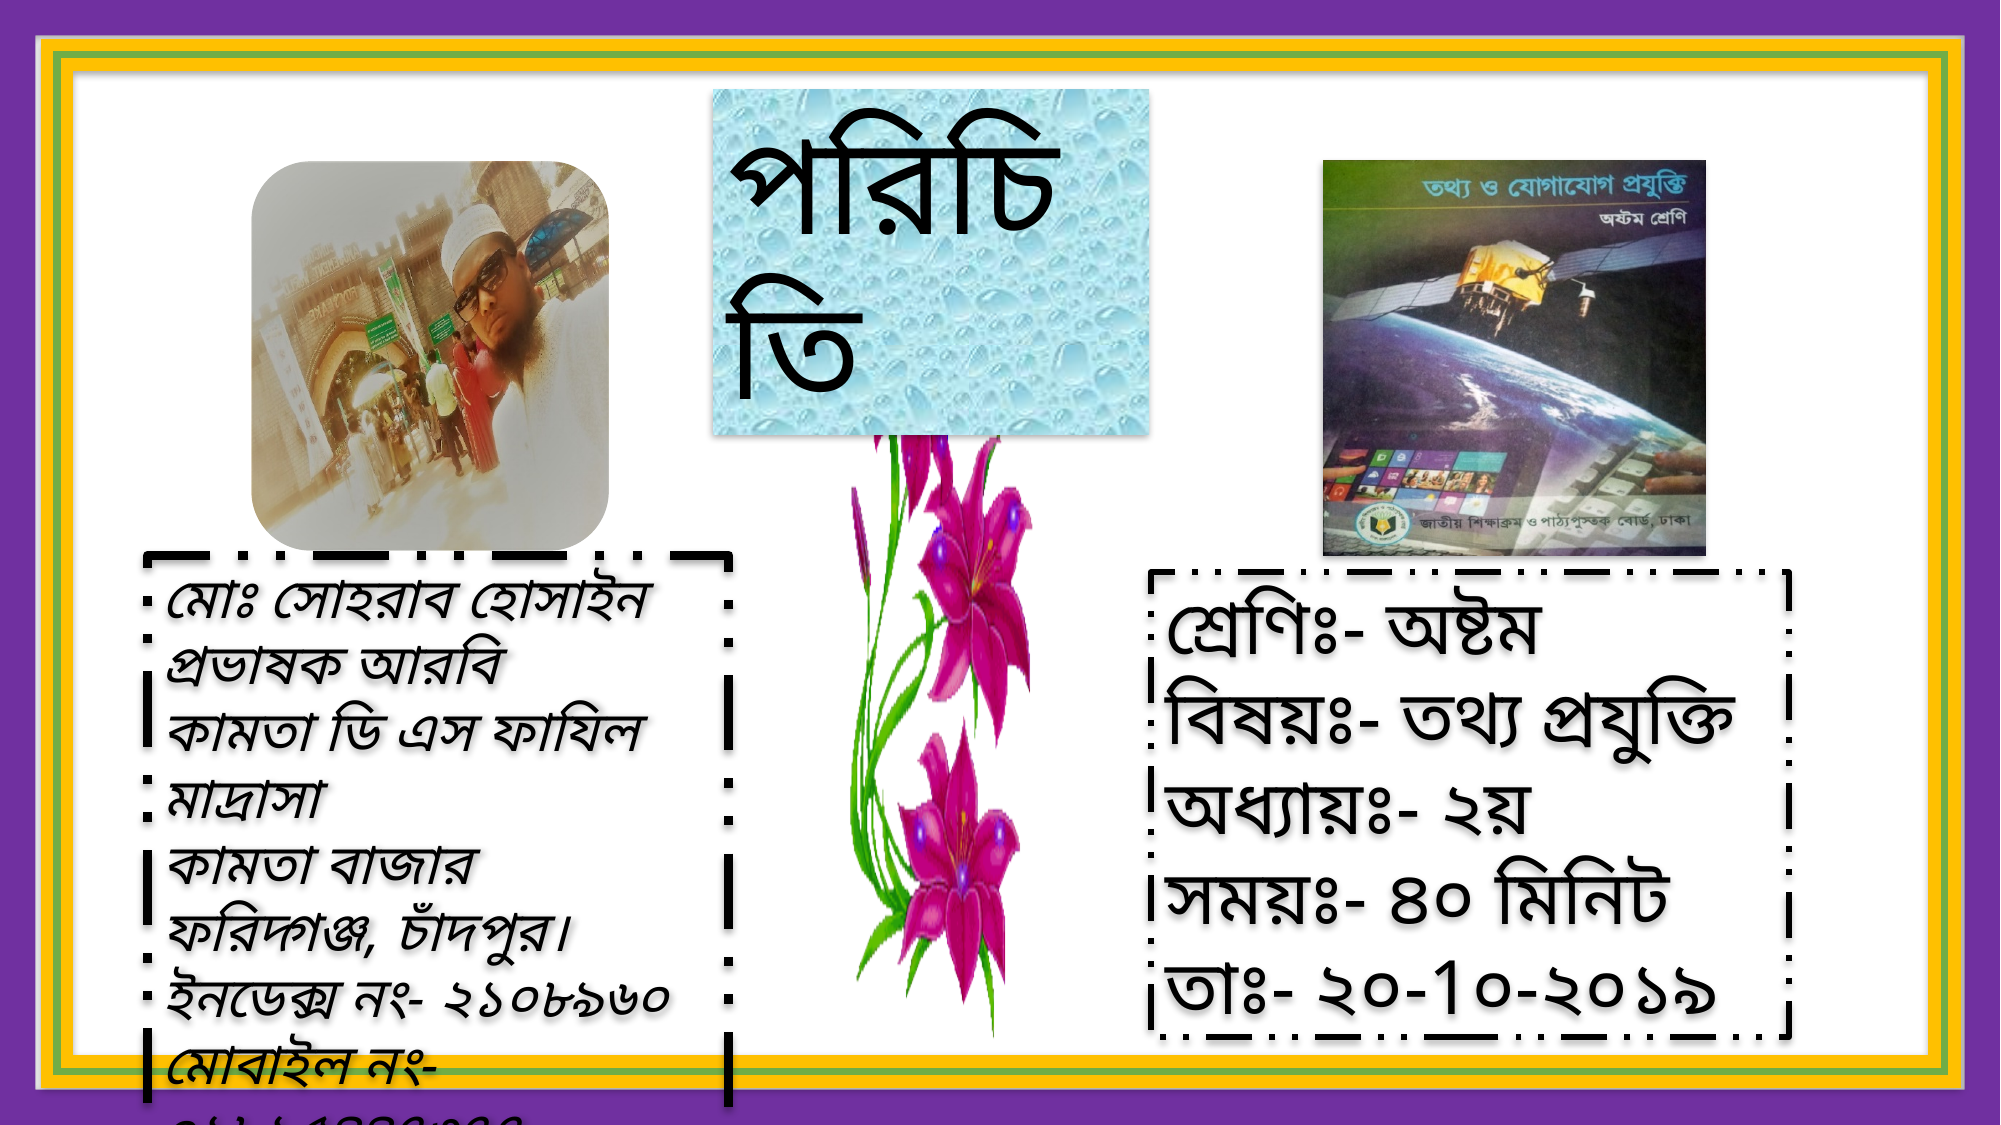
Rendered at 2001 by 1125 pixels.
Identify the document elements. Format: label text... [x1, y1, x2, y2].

text_box [0, 0, 2000, 1125]
text_box পরিচিতি [713, 89, 1150, 435]
text_box শ্রেণিঃ- অষ্টম বিষয়ঃ- তথ্য প্রযুক্তি অধ্যায়ঃ- ২য় সময়ঃ- ৪০ মিনিট তাঃ- ২০-1০-২০১৯ [1150, 572, 1789, 1038]
text_box [250, 160, 610, 552]
picture [1322, 160, 1706, 556]
text_box [46, 44, 1955, 1082]
picture [797, 242, 1060, 1089]
text_box মোঃ সোহরাব হোসাইন প্রভাষক আরবি কামতা ডি এস ফাযিল মাদ্রাসা কামতা বাজার ফরিদ্গঞ্জ, চাঁদপুর। ইনডেক্স নং- ২১০৮৯৬০ মোবাইল নং-০১৮১৫৪৪৭৩৭৭ [147, 555, 729, 1125]
